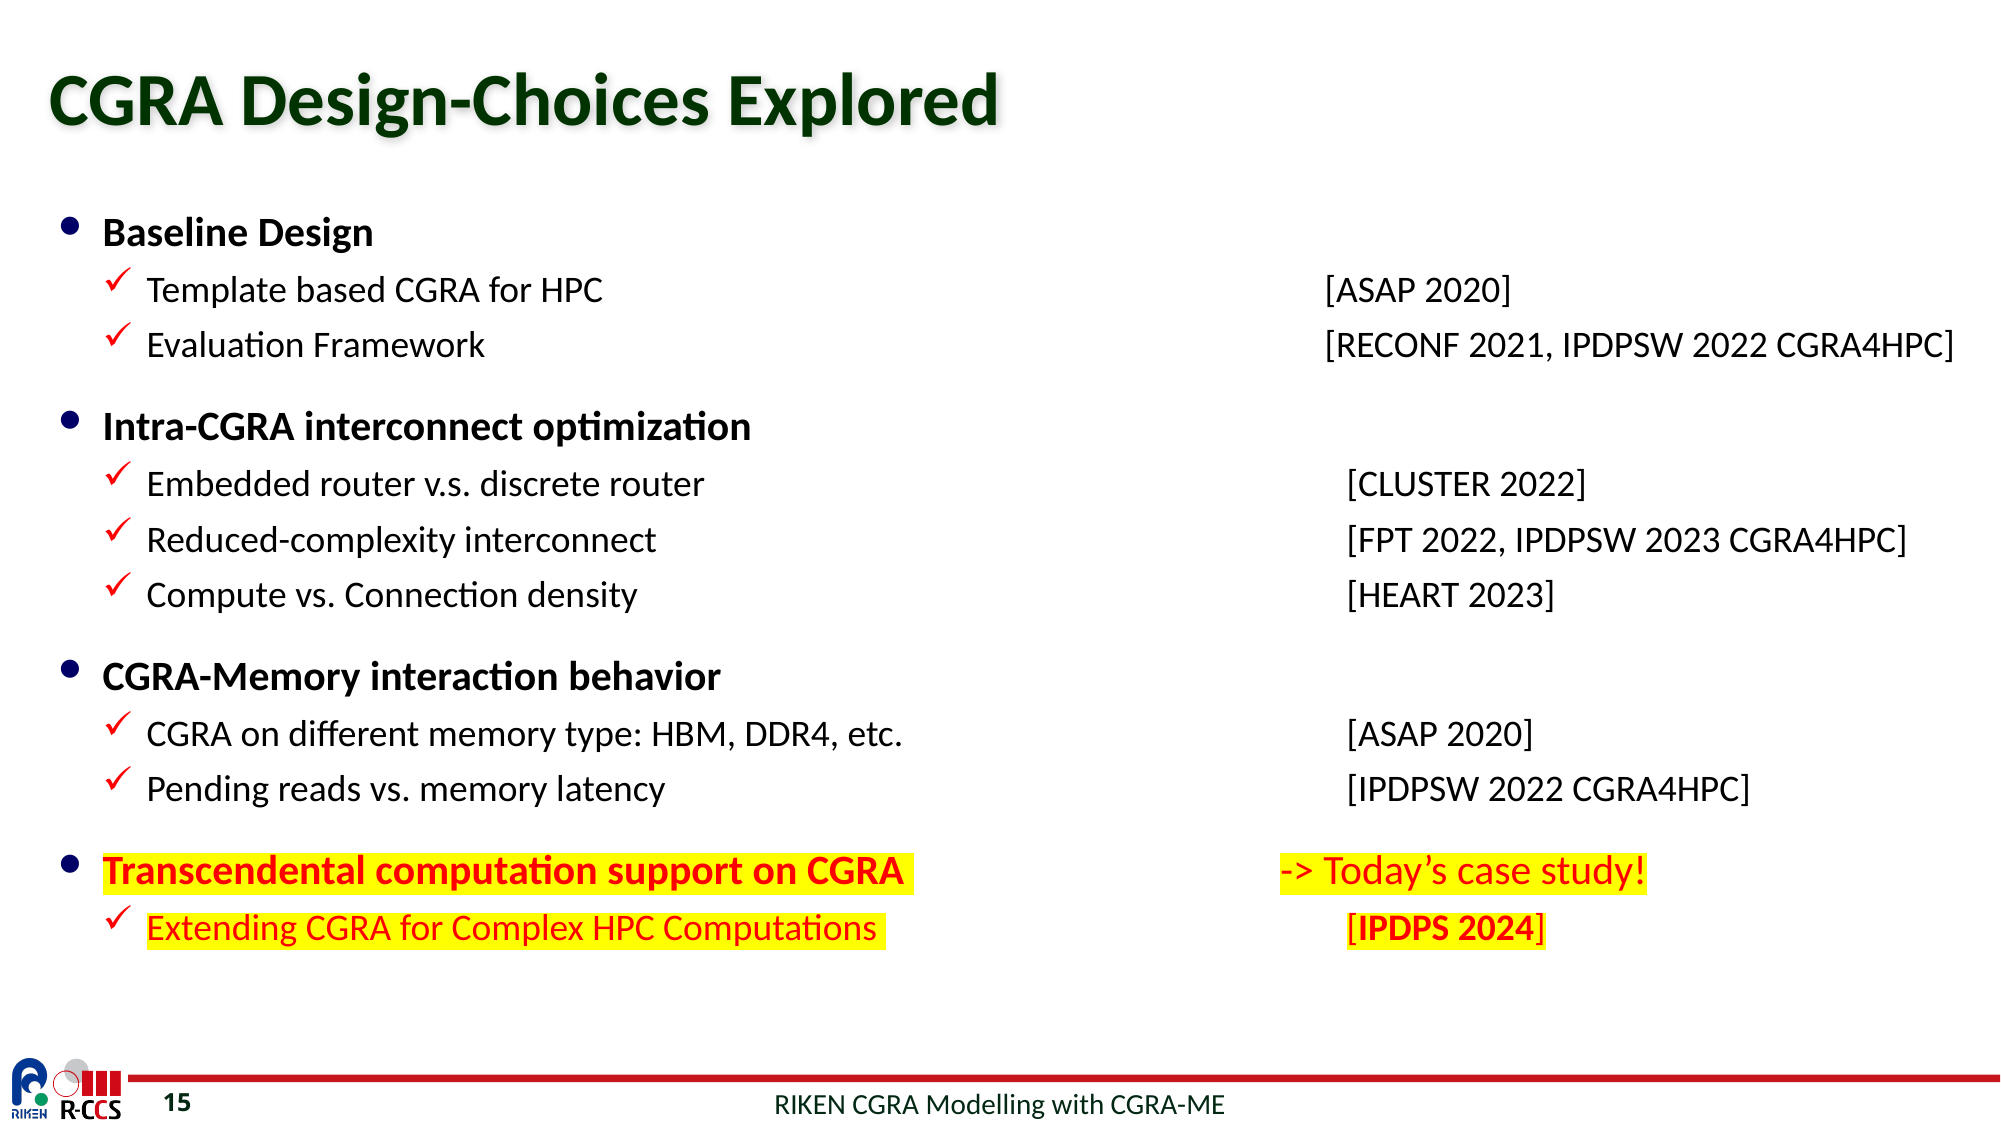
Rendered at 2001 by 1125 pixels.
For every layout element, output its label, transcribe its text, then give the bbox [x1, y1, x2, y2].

footer RIKEN CGRA Modelling with CGRA-ME [562, 1082, 1438, 1124]
title CGRA Design-Choices Explored [43, 25, 1957, 173]
list Baseline Design Template based CGRA for HPC [ASAP 2020] Evaluation Framework [RECONF 2021, IPDPSW 2022 CGRA4HPC] Intra-CGRA interconnect optimization Embedded router v.s. discrete router [CLUSTER 2022] Reduced-complexity interconnect [FPT 2022, IPDPSW 2023 CGRA4HPC] Compute vs. Connection density [HEART 2023] CGRA-Memory interaction behavior CGRA on different memory type: HBM, DDR4, etc. [ASAP 2020] Pending reads vs. memory latency [IPDPSW 2022 CGRA4HPC] Transcendental computation support on CGRA -> Today’s case study! Extending CGRA for Complex HPC Computations [IPDPS 2024] [42, 184, 1981, 1059]
picture [12, 1054, 136, 1125]
